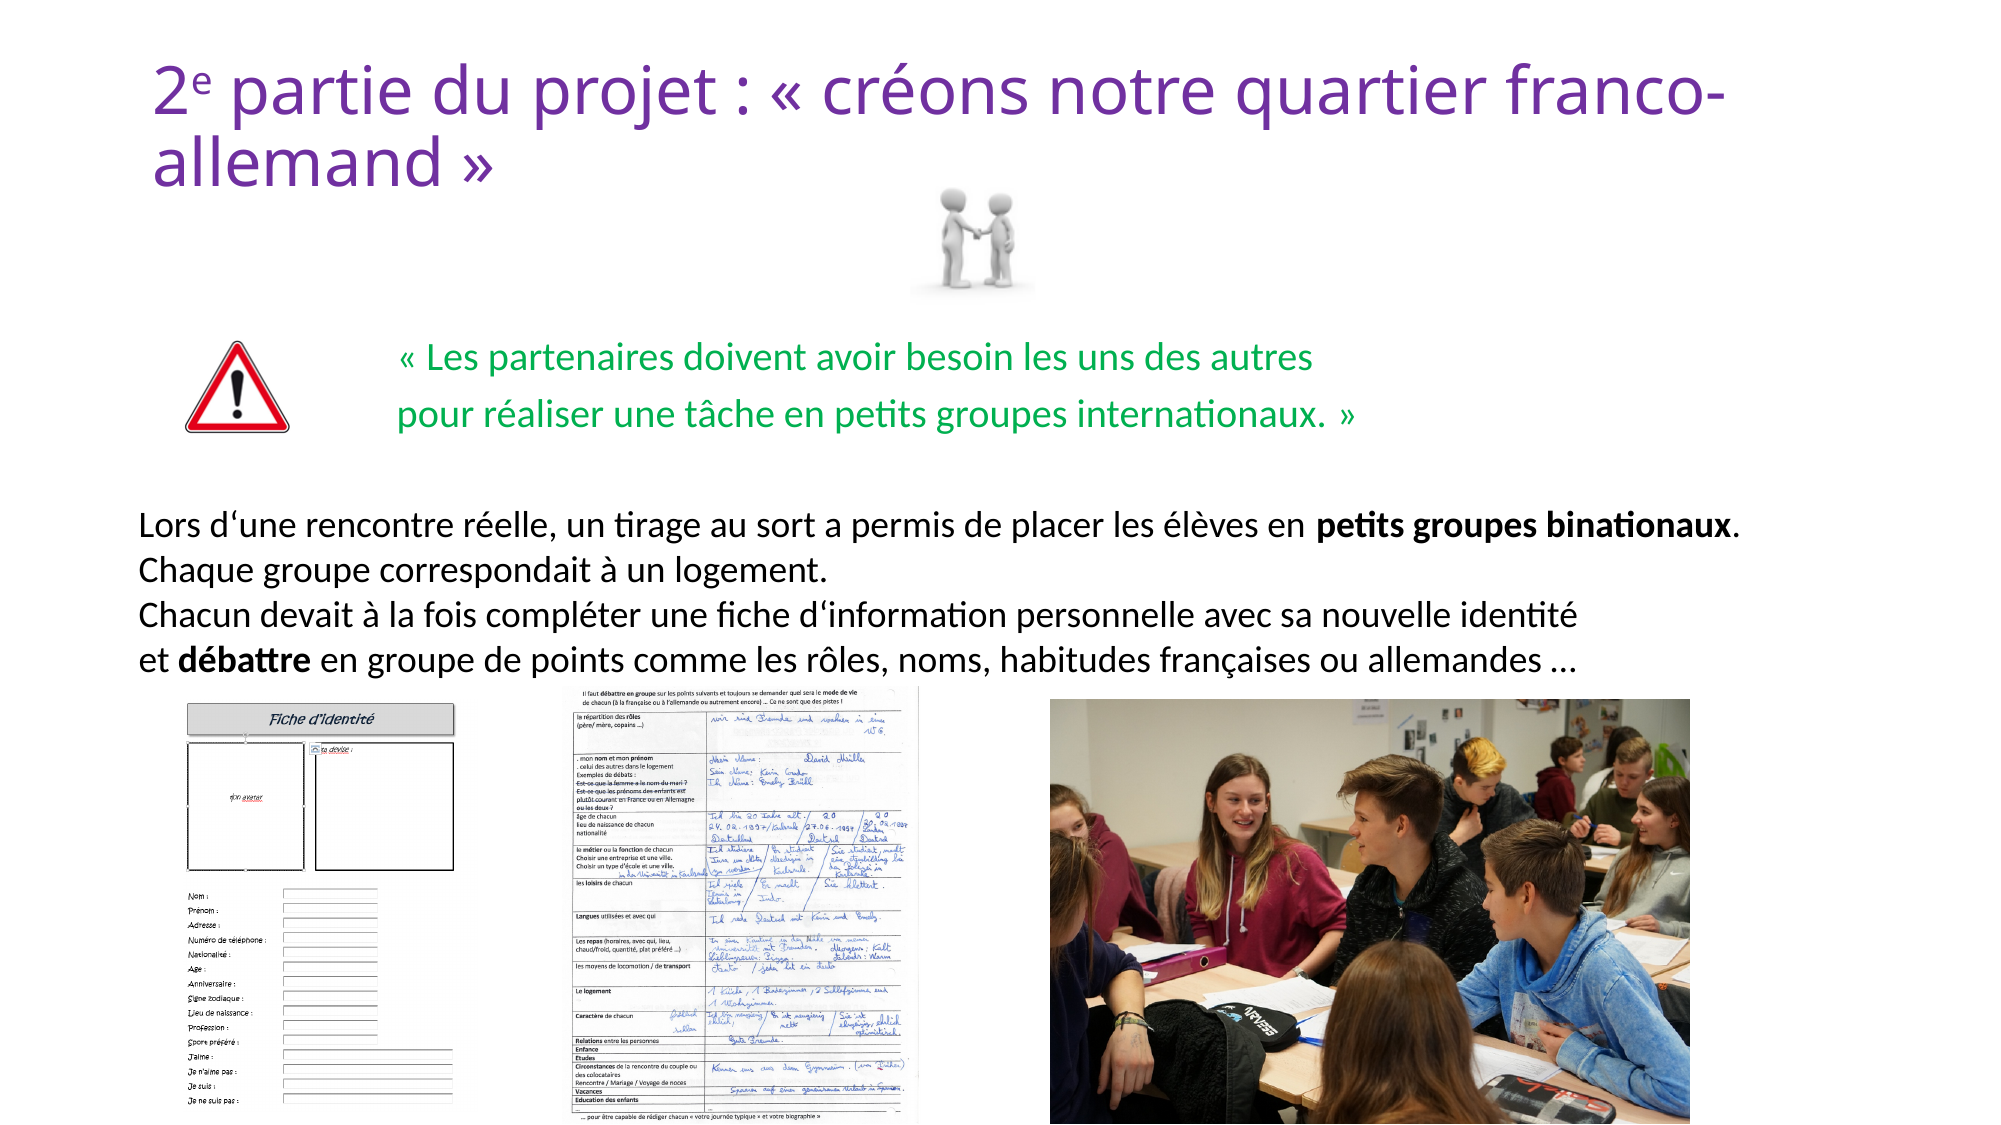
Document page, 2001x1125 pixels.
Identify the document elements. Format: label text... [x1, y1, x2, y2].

picture [562, 686, 921, 1124]
title 2e partie du projet : « créons notre quartier franco-allemand » [137, 59, 1863, 278]
picture [1049, 699, 1690, 1124]
picture [909, 186, 1051, 309]
list « Les partenaires doivent avoir besoin les uns des autres pour réaliser une tâche en petits groupes internationaux. » [381, 328, 1837, 445]
text_box Lors d‘une rencontre réelle, un tirage au sort a permis de placer les élèves en petits groupes binationaux. Chaque groupe correspondait à un logement. Chacun devait à la fois compléter une fiche d‘information personnelle avec sa nouvelle identité et débattre en groupe de points comme les rôles, noms, habitudes françaises ou allemandes … [123, 492, 1914, 688]
picture [183, 699, 478, 1112]
picture [183, 337, 293, 438]
